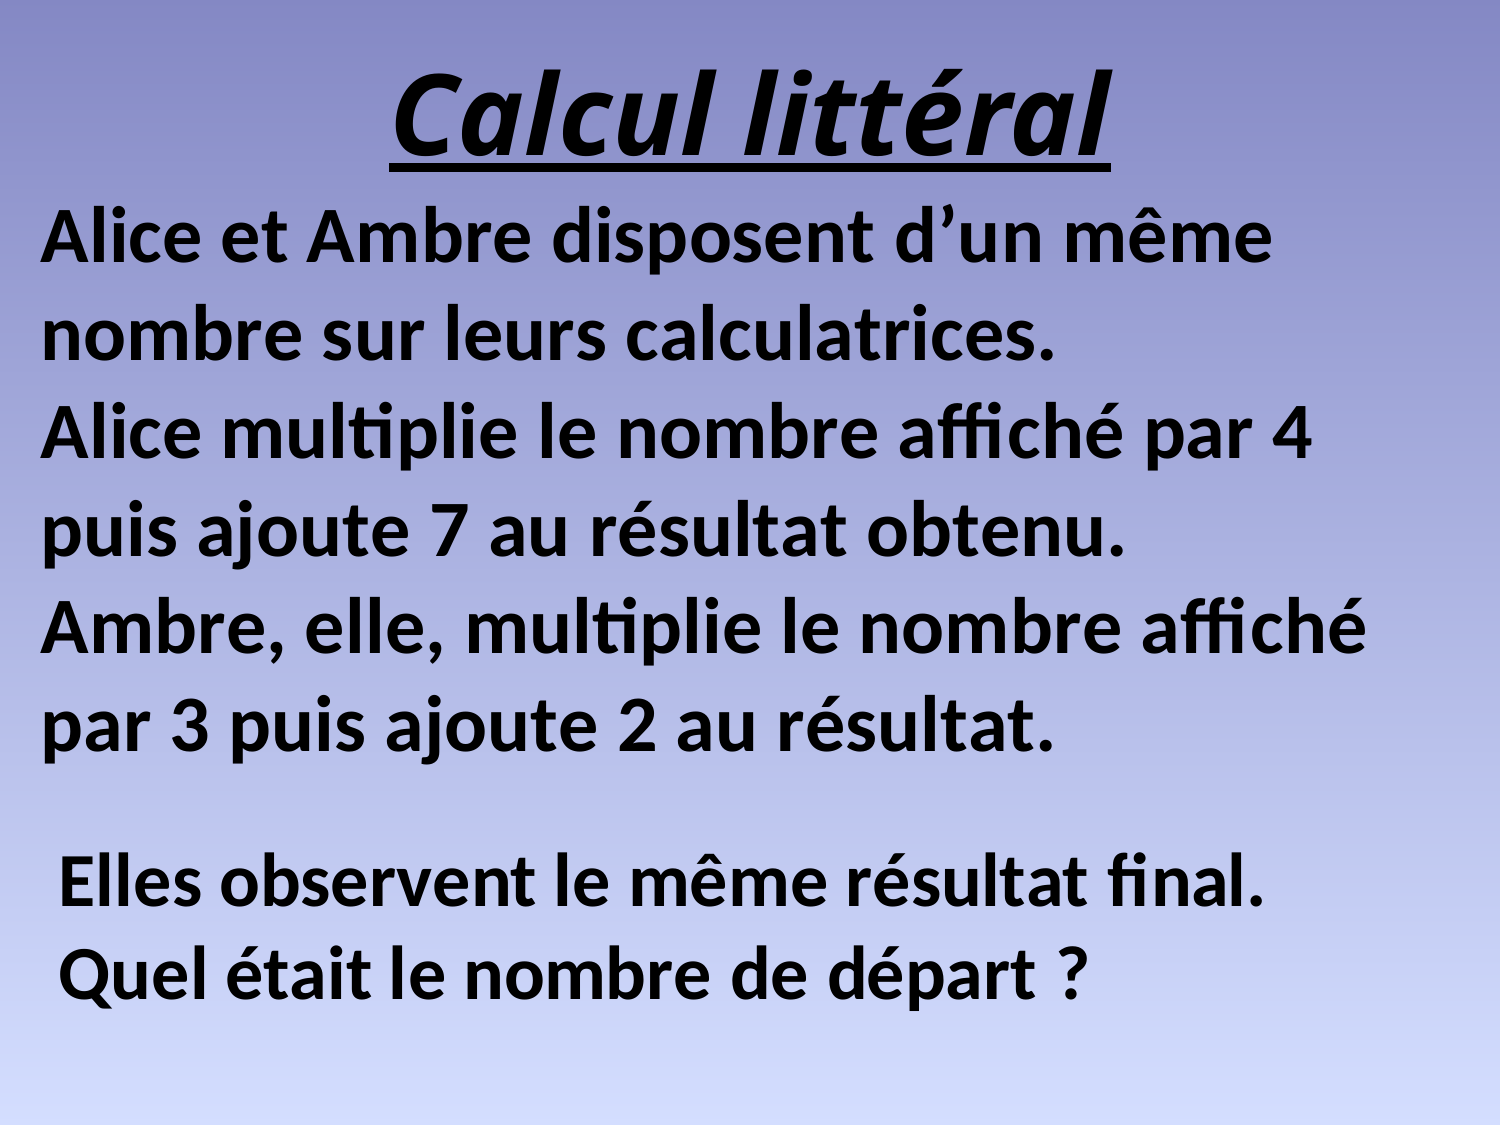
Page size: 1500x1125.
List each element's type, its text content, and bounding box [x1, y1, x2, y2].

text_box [40, 186, 1452, 881]
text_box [57, 835, 1481, 1036]
title Calcul littéral [75, 23, 1425, 183]
